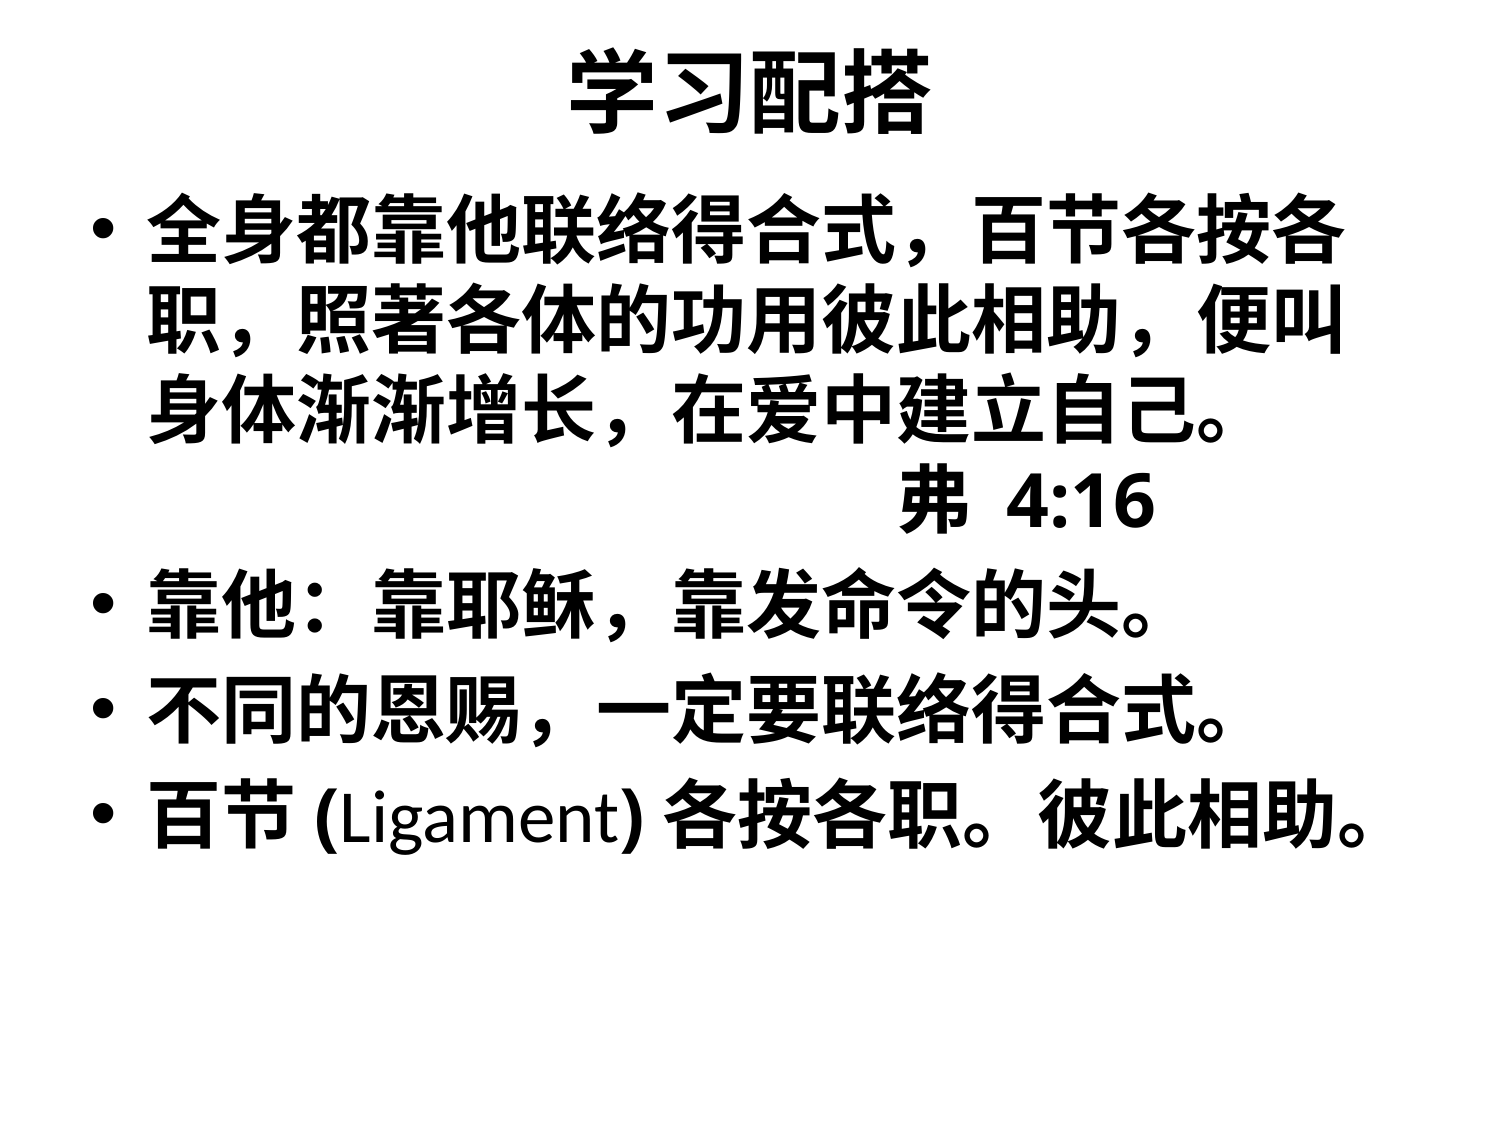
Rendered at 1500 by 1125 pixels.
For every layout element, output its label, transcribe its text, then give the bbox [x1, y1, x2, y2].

list 全身都靠他联络得合式，百节各按各职，照著各体的功用彼此相助，便叫身体渐渐增长，在爱中建立自己。 弗 4:16 靠他：靠耶稣，靠发命令的头。 不同的恩赐，一定要联络得合式。 百节(Ligament)各按各职。彼此相助。 [75, 174, 1425, 918]
title 学习配搭 [75, 24, 1425, 155]
